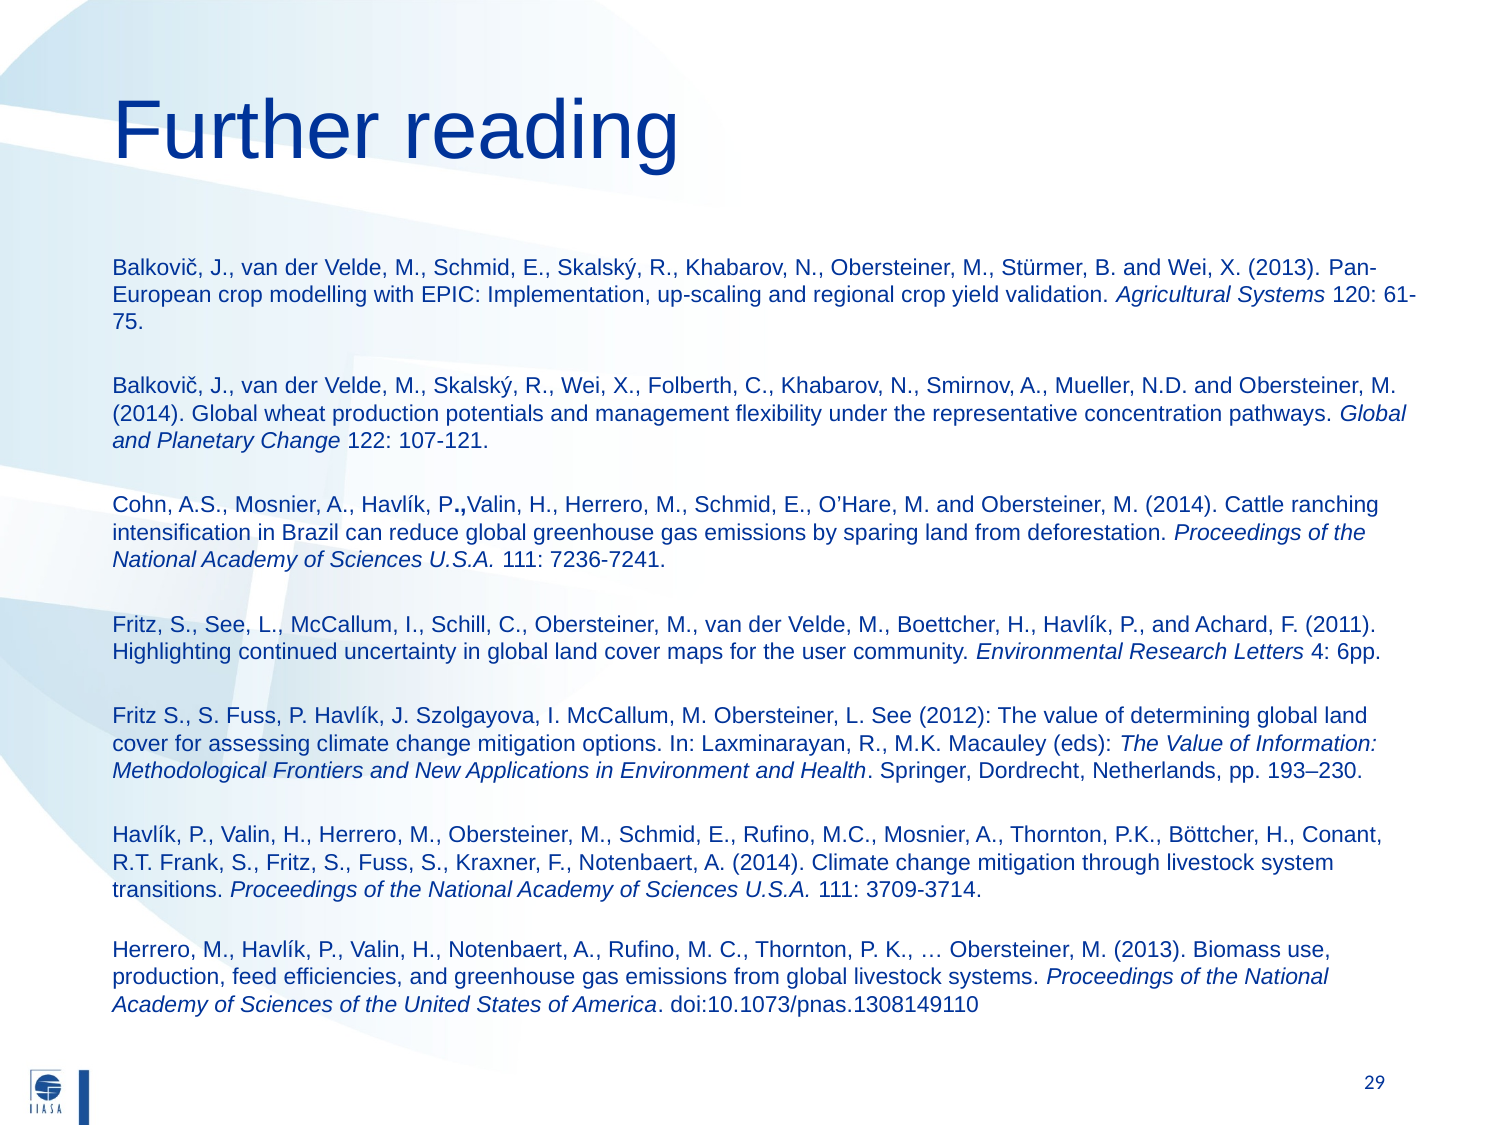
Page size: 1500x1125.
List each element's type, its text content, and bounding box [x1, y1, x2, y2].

title Further reading [111, 74, 1425, 219]
slide_number 29 [1363, 1068, 1425, 1122]
picture [0, 0, 1500, 1125]
list Balkovič, J., van der Velde, M., Schmid, E., Skalský, R., Khabarov, N., Obersteiner, M., Stürmer, B. and Wei, X. (2013). Pan-European crop modelling with EPIC: Implementation, up-scaling and regional crop yield validation. Agricultural Systems 120: 61-75. Balkovič, J., van der Velde, M., Skalský, R., Wei, X., Folberth, C., Khabarov, N., Smirnov, A., Mueller, N.D. and Obersteiner, M. (2014). Global wheat production potentials and management flexibility under the representative concentration pathways. Global and Planetary Change 122: 107-121. Cohn, A.S., Mosnier, A., Havlík, P.,Valin, H., Herrero, M., Schmid, E., O’Hare, M. and Obersteiner, M. (2014). Cattle ranching intensification in Brazil can reduce global greenhouse gas emissions by sparing land from deforestation. Proceedings of the National Academy of Sciences U.S.A. 111: 7236-7241. Fritz, S., See, L., McCallum, I., Schill, C., Obersteiner, M., van der Velde, M., Boettcher, H., Havlík, P., and Achard, F. (2011). Highlighting continued uncertainty in global land cover maps for the user community. Environmental Research Letters 4: 6pp. Fritz S., S. Fuss, P. Havlík, J. Szolgayova, I. McCallum, M. Obersteiner, L. See (2012): The value of determining global land cover for assessing climate change mitigation options. In: Laxminarayan, R., M.K. Macauley (eds): The Value of Information: Methodological Frontiers and New Applications in Environment and Health. Springer, Dordrecht, Netherlands, pp. 193–230. Havlík, P., Valin, H., Herrero, M., Obersteiner, M., Schmid, E., Rufino, M.C., Mosnier, A., Thornton, P.K., Böttcher, H., Conant, R.T. Frank, S., Fritz, S., Fuss, S., Kraxner, F., Notenbaert, A. (2014). Climate change mitigation through livestock system transitions. Proceedings of the National Academy of Sciences U.S.A. 111: 3709-3714. Herrero, M., Havlík, P., Valin, H., Notenbaert, A., Rufino, M. C., Thornton, P. K., … Obersteiner, M. (2013). Biomass use, production, feed efficiencies, and greenhouse gas emissions from global livestock systems. Proceedings of the National Academy of Sciences of the United States of America. doi:10.1073/pnas.1308149110 [111, 219, 1425, 963]
